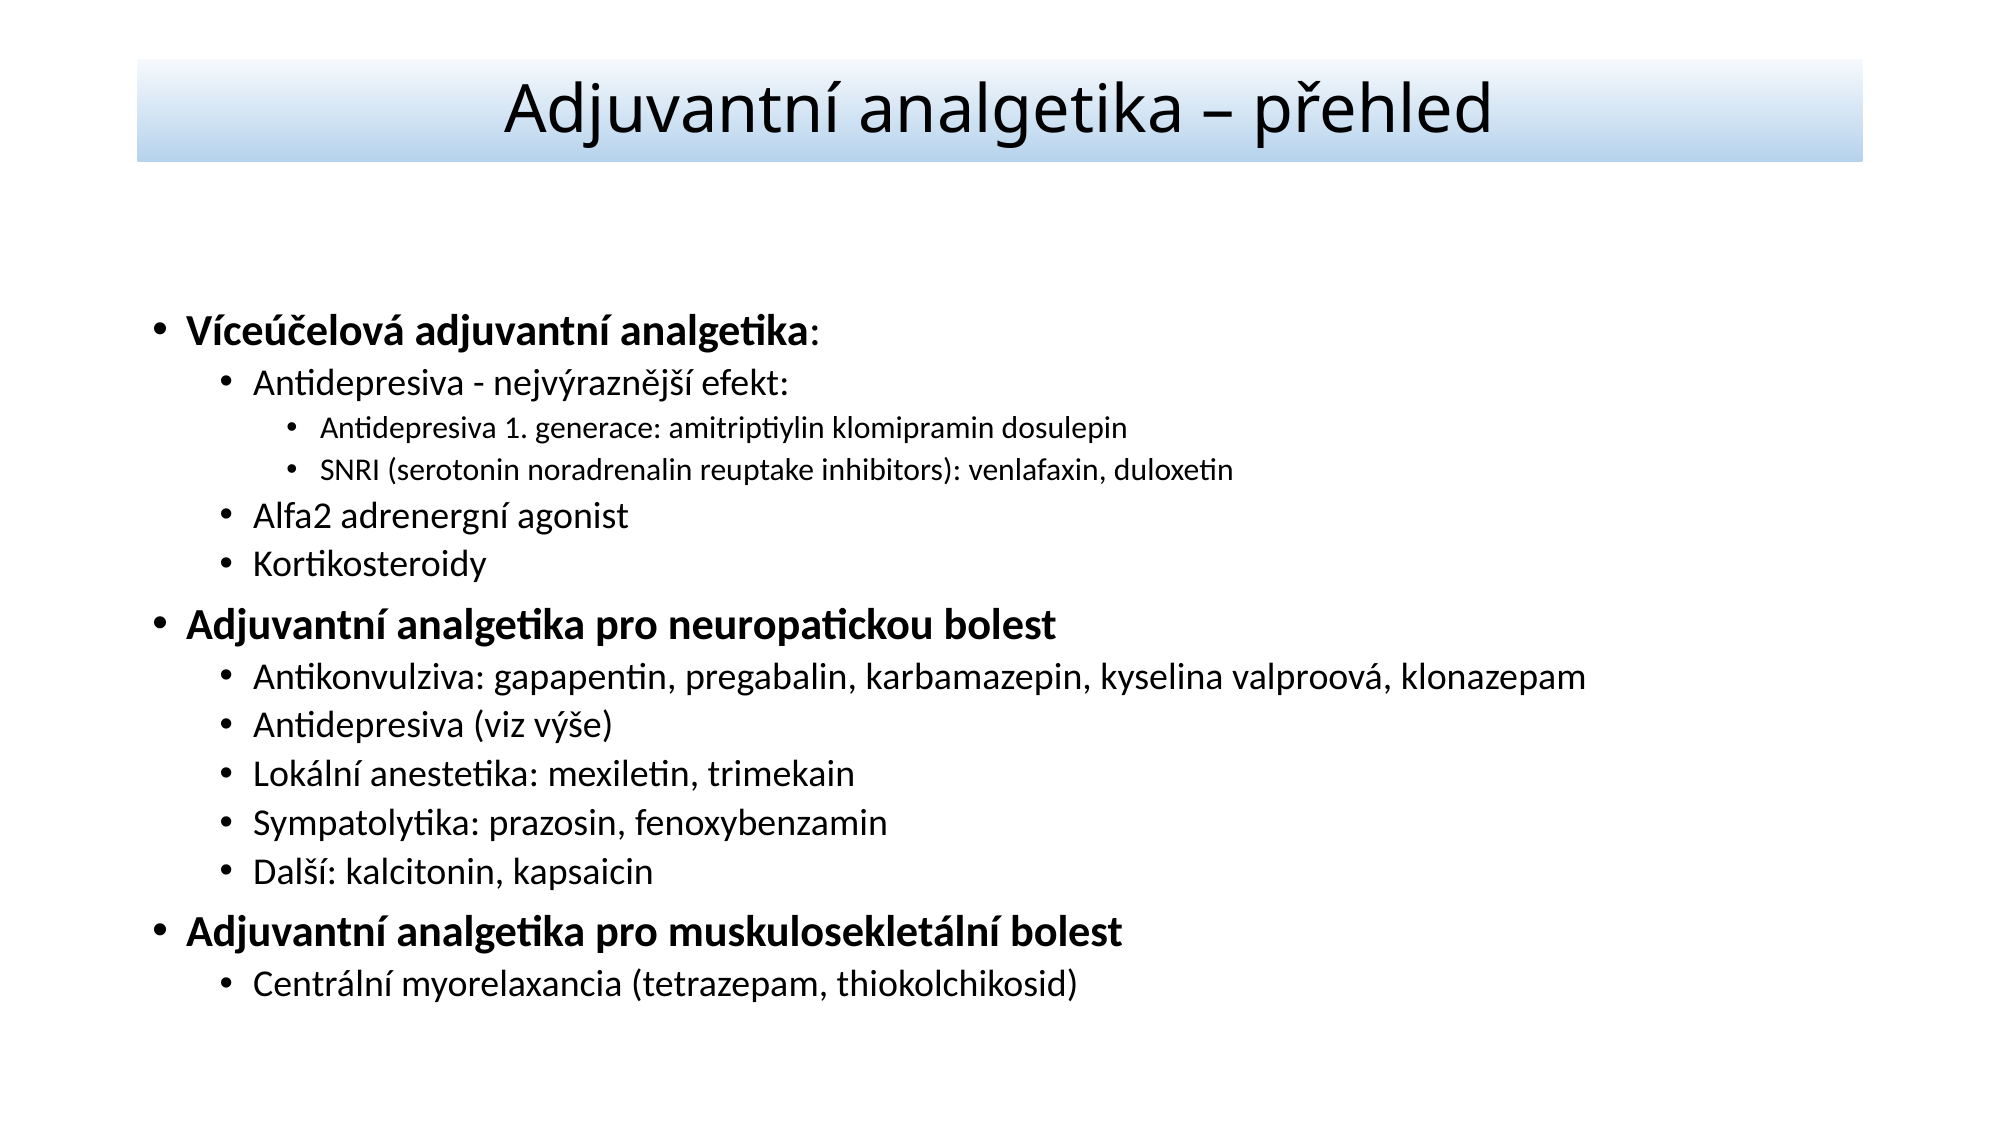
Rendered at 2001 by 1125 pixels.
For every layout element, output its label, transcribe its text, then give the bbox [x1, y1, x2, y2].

list Víceúčelová adjuvantní analgetika: Antidepresiva - nejvýraznější efekt: Antidepresiva 1. generace: amitriptiylin klomipramin dosulepin SNRI (serotonin noradrenalin reuptake inhibitors): venlafaxin, duloxetin Alfa2 adrenergní agonist Kortikosteroidy Adjuvantní analgetika pro neuropatickou bolest Antikonvulziva: gapapentin, pregabalin, karbamazepin, kyselina valproová, klonazepam Antidepresiva (viz výše) Lokální anestetika: mexiletin, trimekain Sympatolytika: prazosin, fenoxybenzamin Další: kalcitonin, kapsaicin Adjuvantní analgetika pro muskulosekletální bolest Centrální myorelaxancia (tetrazepam, thiokolchikosid) [137, 299, 1863, 1014]
title Adjuvantní analgetika – přehled [137, 59, 1863, 162]
